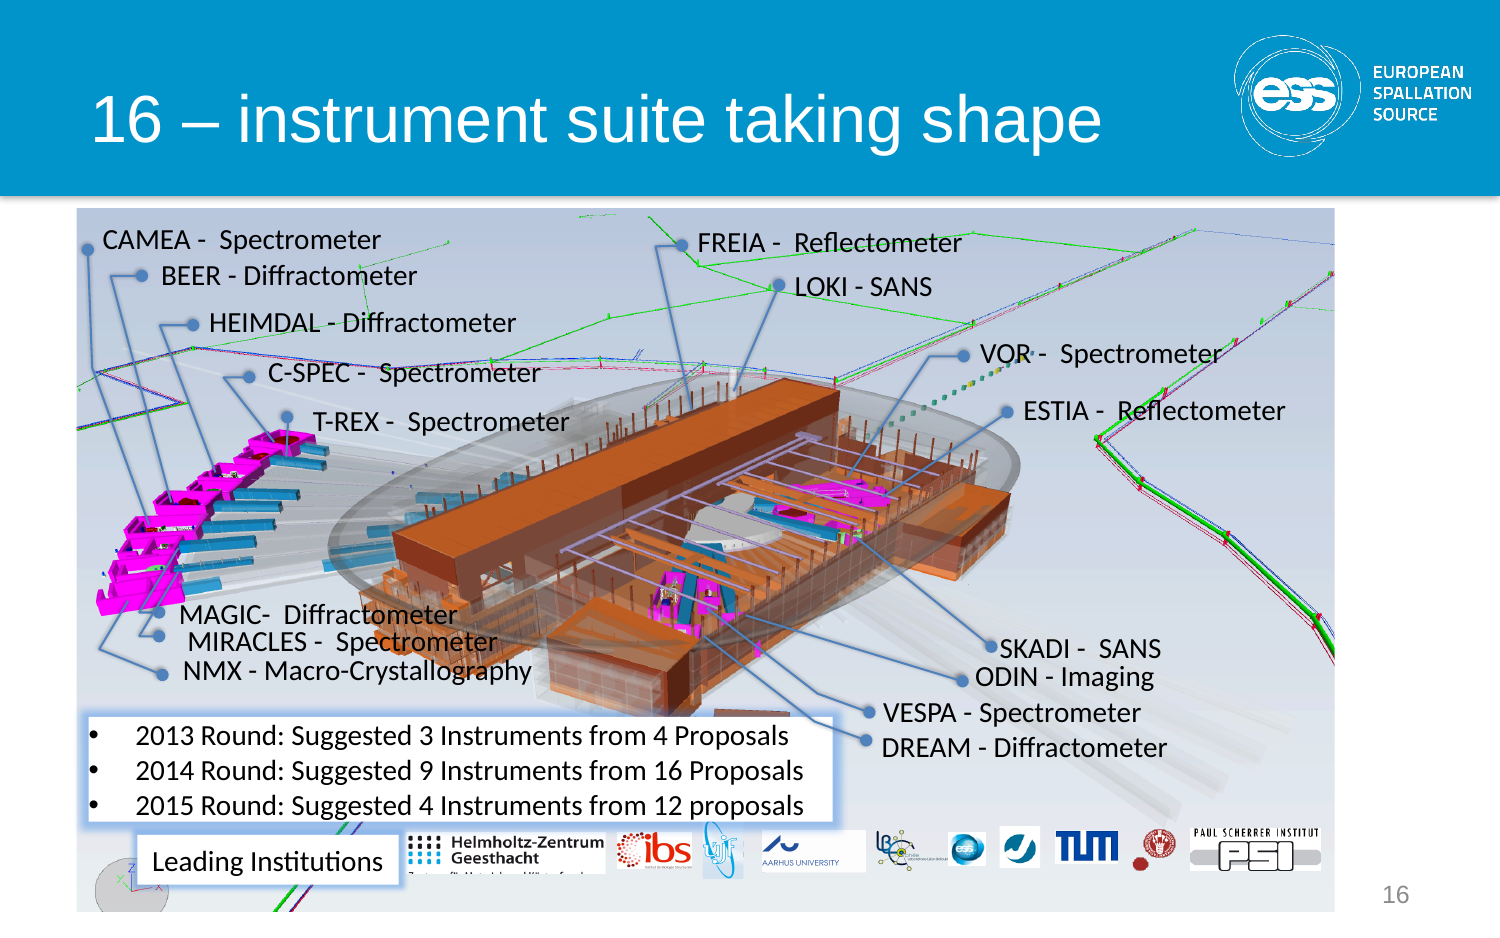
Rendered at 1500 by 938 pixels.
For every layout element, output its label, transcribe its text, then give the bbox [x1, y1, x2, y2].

picture [1458, 66, 1462, 77]
picture [1285, 78, 1334, 88]
picture [1409, 108, 1425, 118]
picture [1375, 66, 1381, 77]
picture [1425, 93, 1433, 98]
picture [1397, 66, 1402, 77]
title 16 – instrument suite taking shape [75, 37, 1247, 194]
slide_number 16 [1334, 868, 1425, 919]
picture [1453, 66, 1457, 77]
picture [1254, 78, 1335, 110]
picture [1442, 71, 1450, 77]
picture [1385, 87, 1390, 98]
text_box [76, 208, 1335, 912]
picture [1432, 66, 1438, 77]
picture [1430, 108, 1437, 120]
picture [1435, 87, 1442, 98]
